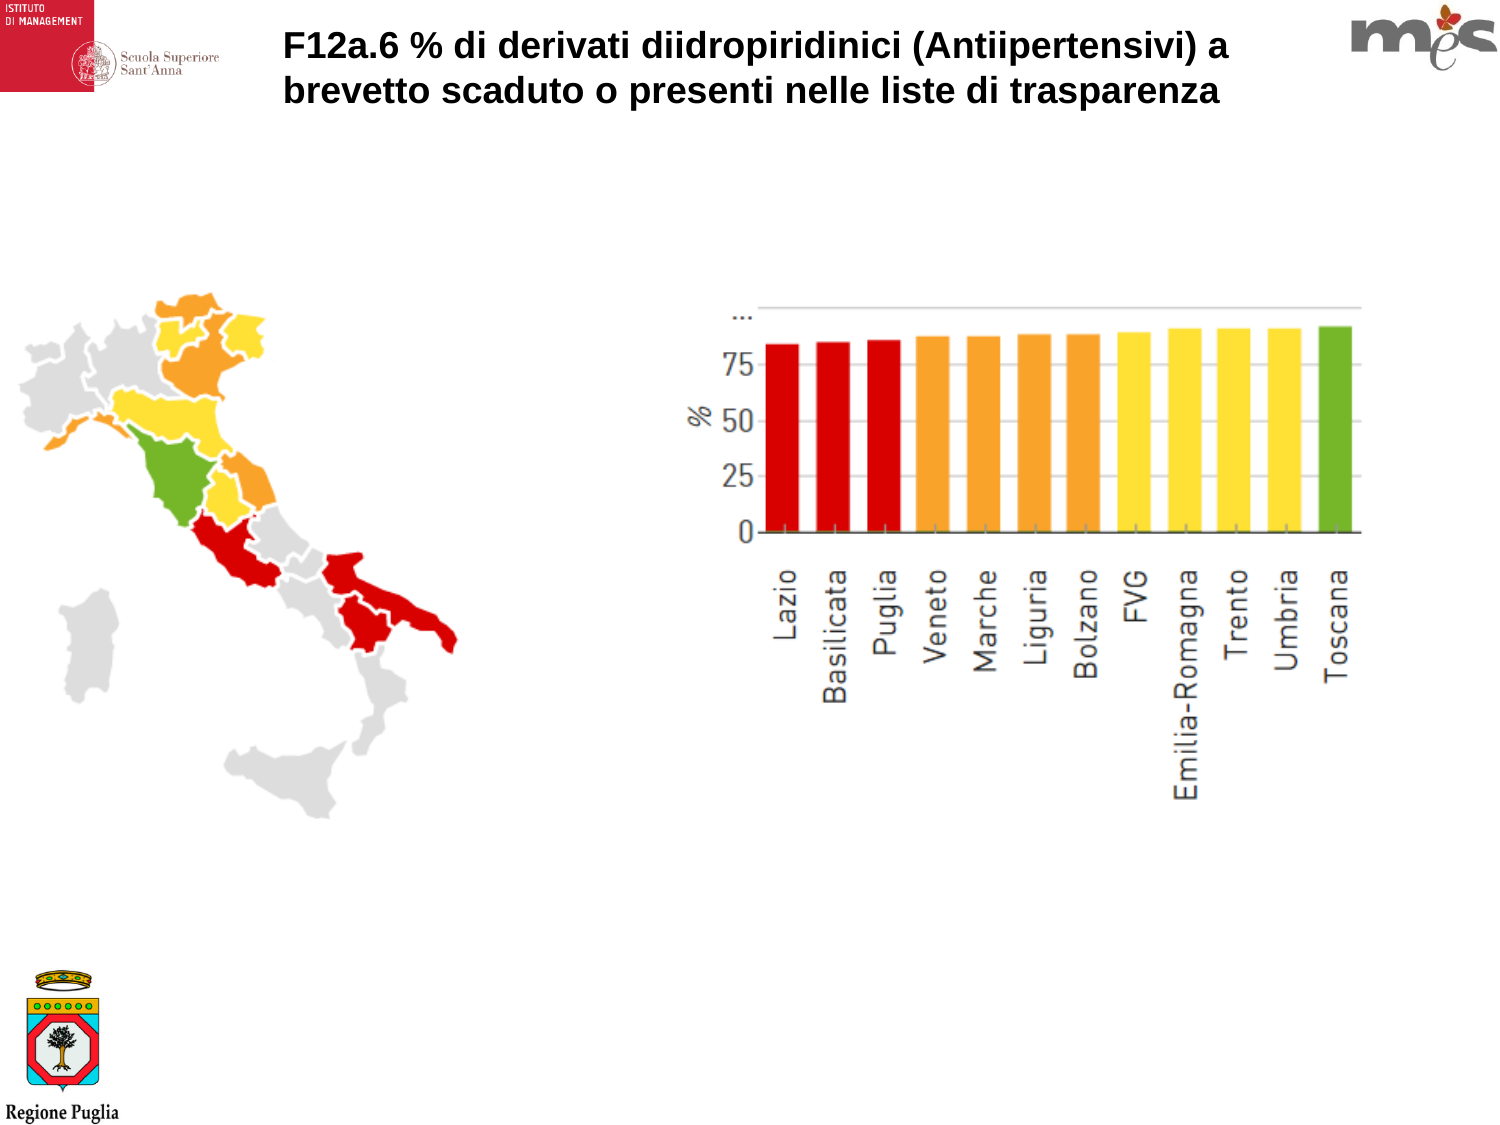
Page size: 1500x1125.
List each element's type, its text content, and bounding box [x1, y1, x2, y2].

picture [680, 289, 1371, 814]
picture [2, 969, 126, 1125]
picture [1339, 0, 1500, 77]
text_box F12a.6 % di derivati diidropiridinici (Antiipertensivi) a brevetto scaduto o presenti nelle liste di trasparenza [268, 13, 1345, 119]
picture [0, 290, 463, 833]
picture [0, 0, 219, 92]
